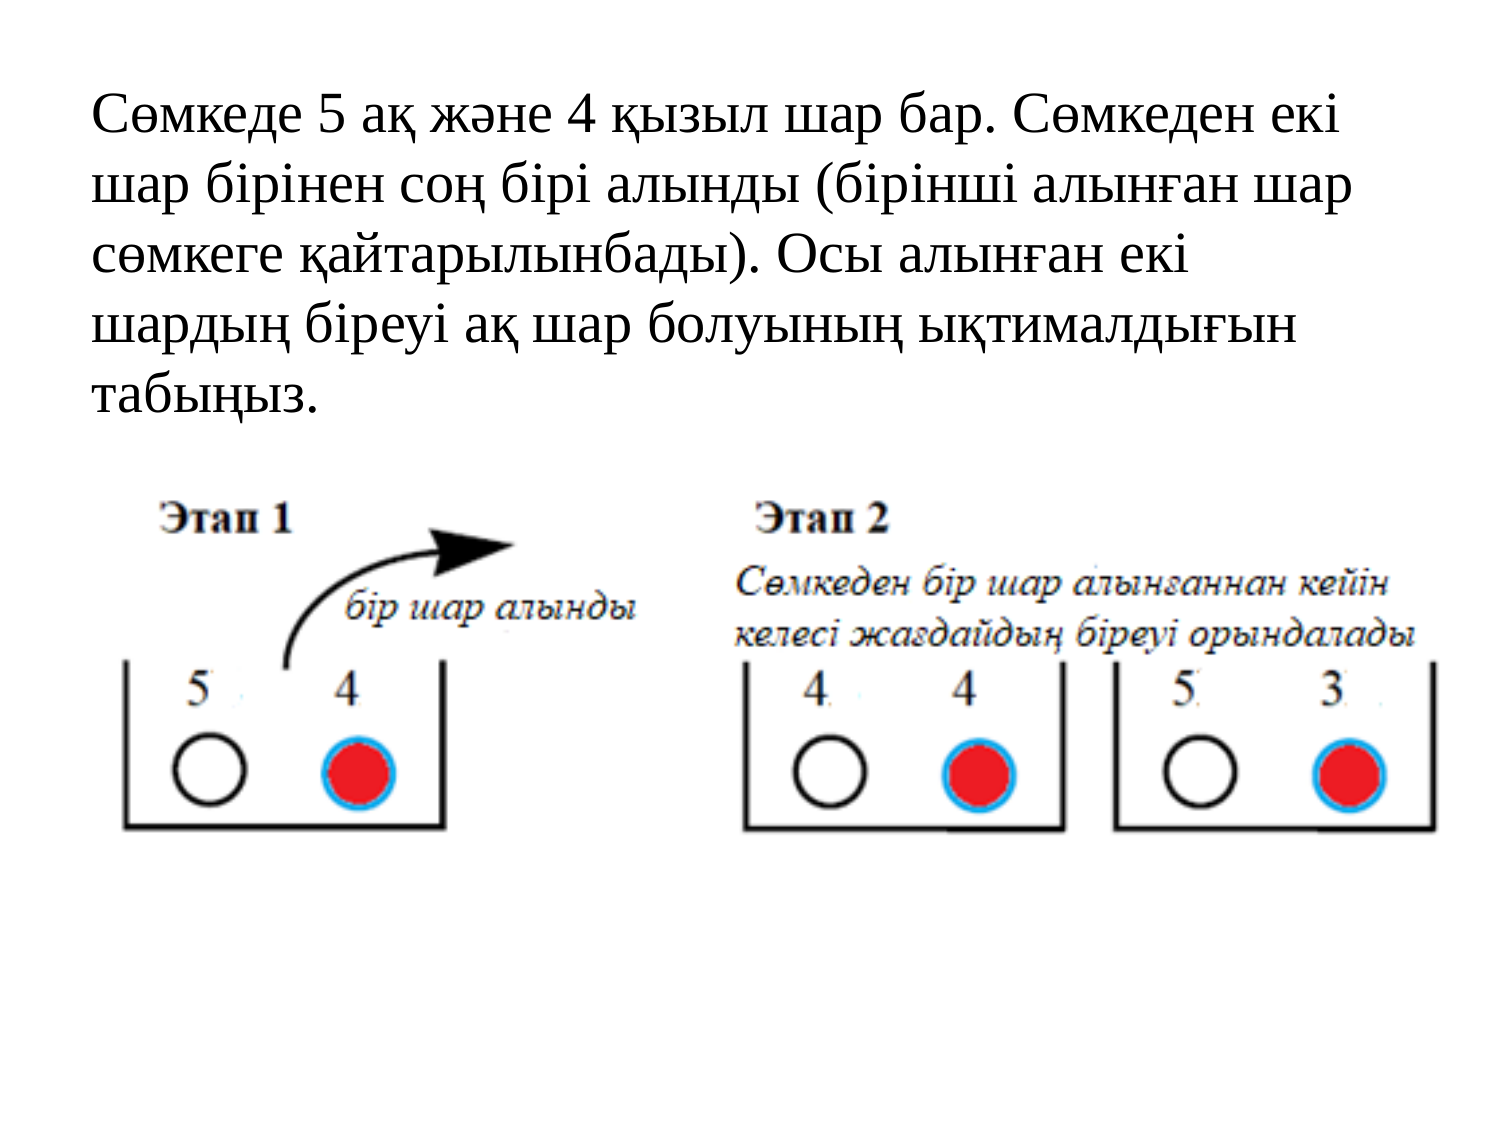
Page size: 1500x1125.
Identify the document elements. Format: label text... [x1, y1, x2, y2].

text_box Cөмкеде 5 ақ және 4 қызыл шар бар. Сөмкеден екі шар бірінен соң бірі алынды (бірінші алынған шар сөмкеге қайтарылынбады). Осы алынған екі шардың біреуі ақ шар болуының ықтималдығын табыңыз. [76, 66, 1376, 431]
picture [104, 491, 1450, 847]
